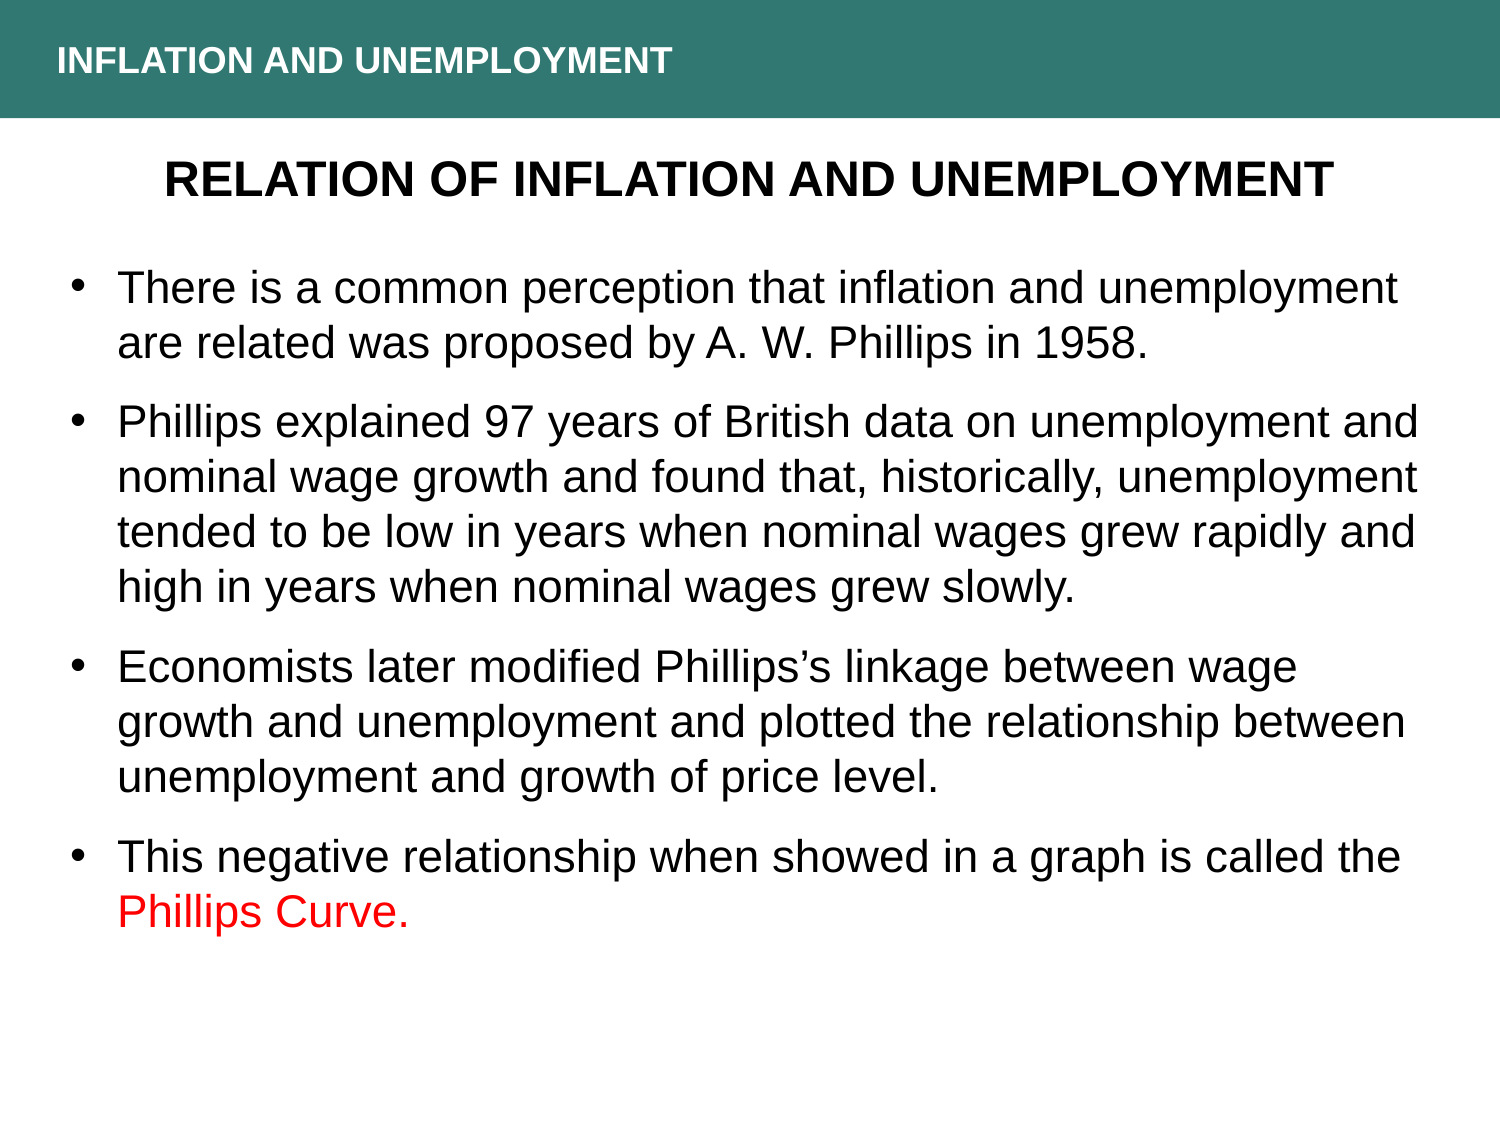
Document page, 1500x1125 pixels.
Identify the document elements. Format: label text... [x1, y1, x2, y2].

text_box INFLATION AND UNEMPLOYMENT [0, 0, 1500, 120]
text_box RELATION OF INFLATION AND UNEMPLOYMENT [55, 139, 1444, 215]
text_box There is a common perception that inflation and unemployment are related was proposed by A. W. Phillips in 1958. Phillips explained 97 years of British data on unemployment and nominal wage growth and found that, historically, unemployment tended to be low in years when nominal wages grew rapidly and high in years when nominal wages grew slowly. Economists later modified Phillips’s linkage between wage growth and unemployment and plotted the relationship between unemployment and growth of price level. This negative relationship when showed in a graph is called the Phillips Curve. [55, 249, 1446, 970]
